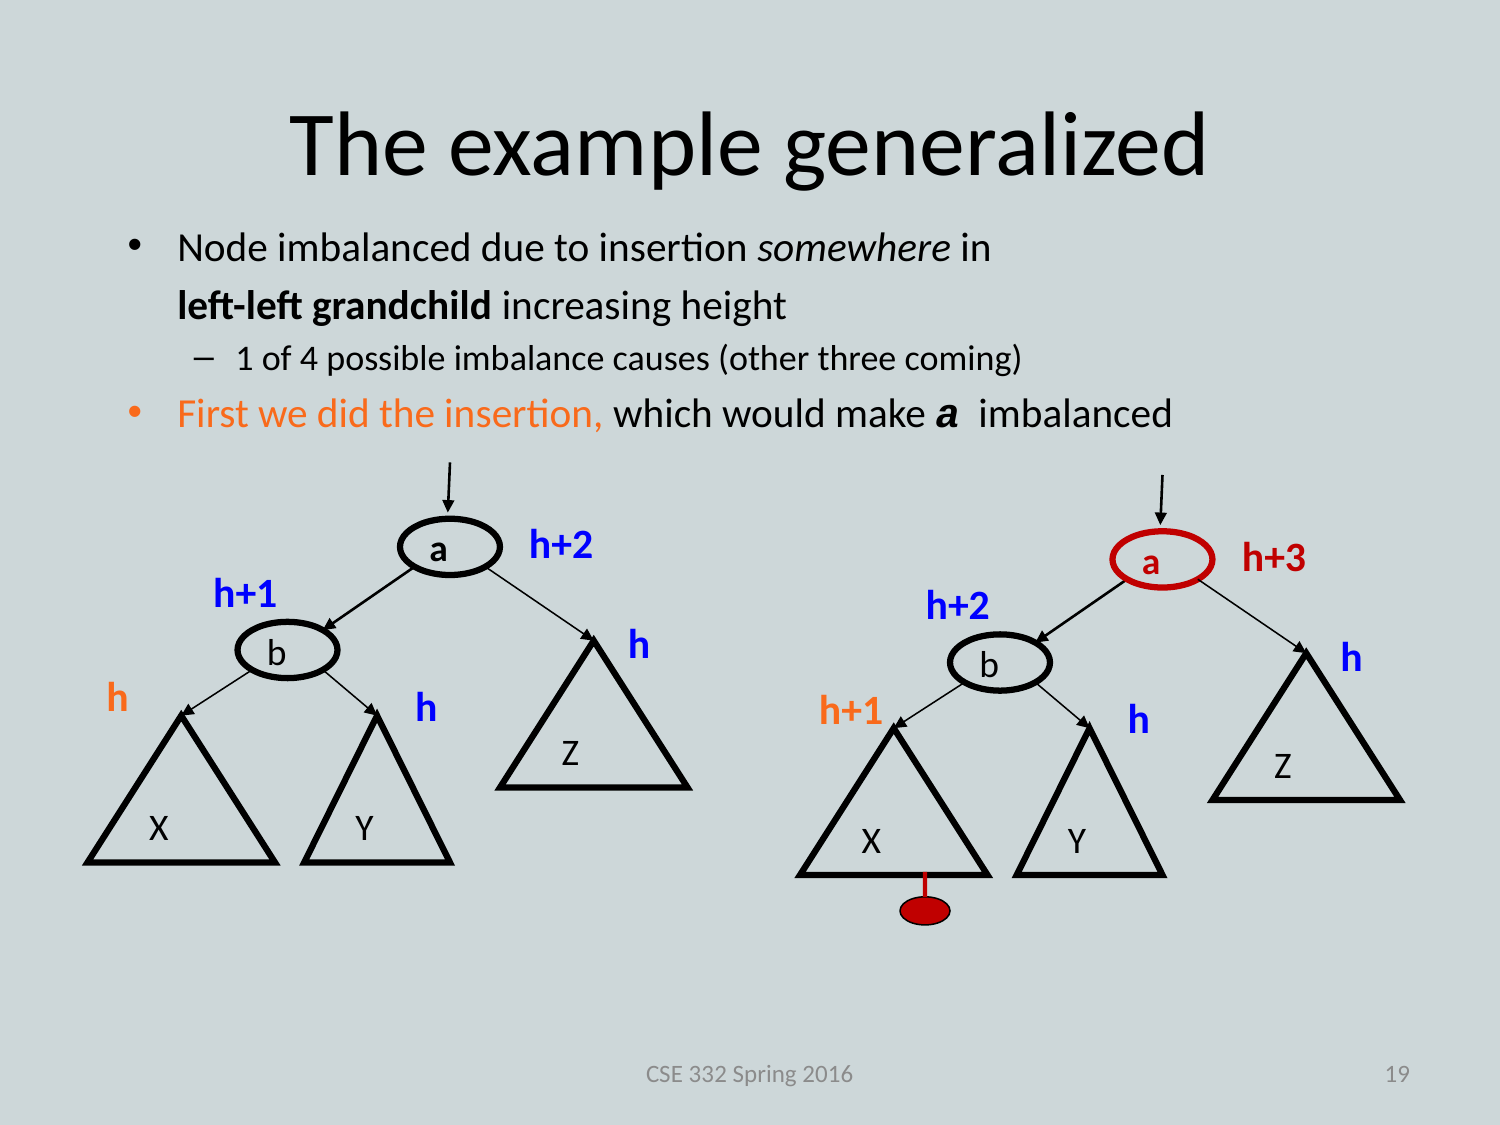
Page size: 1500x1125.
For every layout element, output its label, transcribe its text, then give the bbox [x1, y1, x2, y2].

text_box b [950, 634, 1050, 691]
text_box a [399, 518, 500, 576]
text_box h+2 [910, 570, 1006, 636]
slide_number 19 [1074, 1042, 1425, 1103]
text_box Z [500, 640, 688, 788]
text_box Y [304, 719, 451, 863]
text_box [336, 552, 401, 645]
text_box h [1325, 622, 1378, 688]
text_box [900, 896, 951, 925]
text_box h+2 [514, 509, 609, 575]
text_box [193, 656, 240, 729]
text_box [1136, 498, 1187, 502]
text_box h [400, 672, 453, 738]
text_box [905, 669, 953, 741]
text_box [1049, 564, 1114, 657]
text_box Z [1212, 653, 1401, 801]
title The example generalized [75, 45, 1425, 233]
text_box h [1113, 684, 1166, 750]
text_box a [1112, 531, 1213, 588]
list Node imbalanced due to insertion somewhere in left-left grandchild increasing height 1 of 4 possible imbalance causes (other three coming) First we did the insertion, which would make a imbalanced [112, 212, 1463, 450]
text_box h+1 [804, 675, 900, 740]
text_box X [800, 740, 988, 876]
text_box h+1 [198, 558, 293, 623]
text_box h [91, 662, 163, 728]
text_box h+3 [1227, 522, 1322, 588]
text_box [502, 549, 577, 659]
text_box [1039, 677, 1086, 733]
text_box h [613, 609, 666, 675]
text_box X [87, 716, 276, 863]
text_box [1214, 561, 1290, 671]
footer CSE 332 Spring 2016 [512, 1042, 988, 1103]
text_box Y [1016, 731, 1163, 876]
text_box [326, 665, 373, 721]
text_box b [237, 622, 338, 679]
